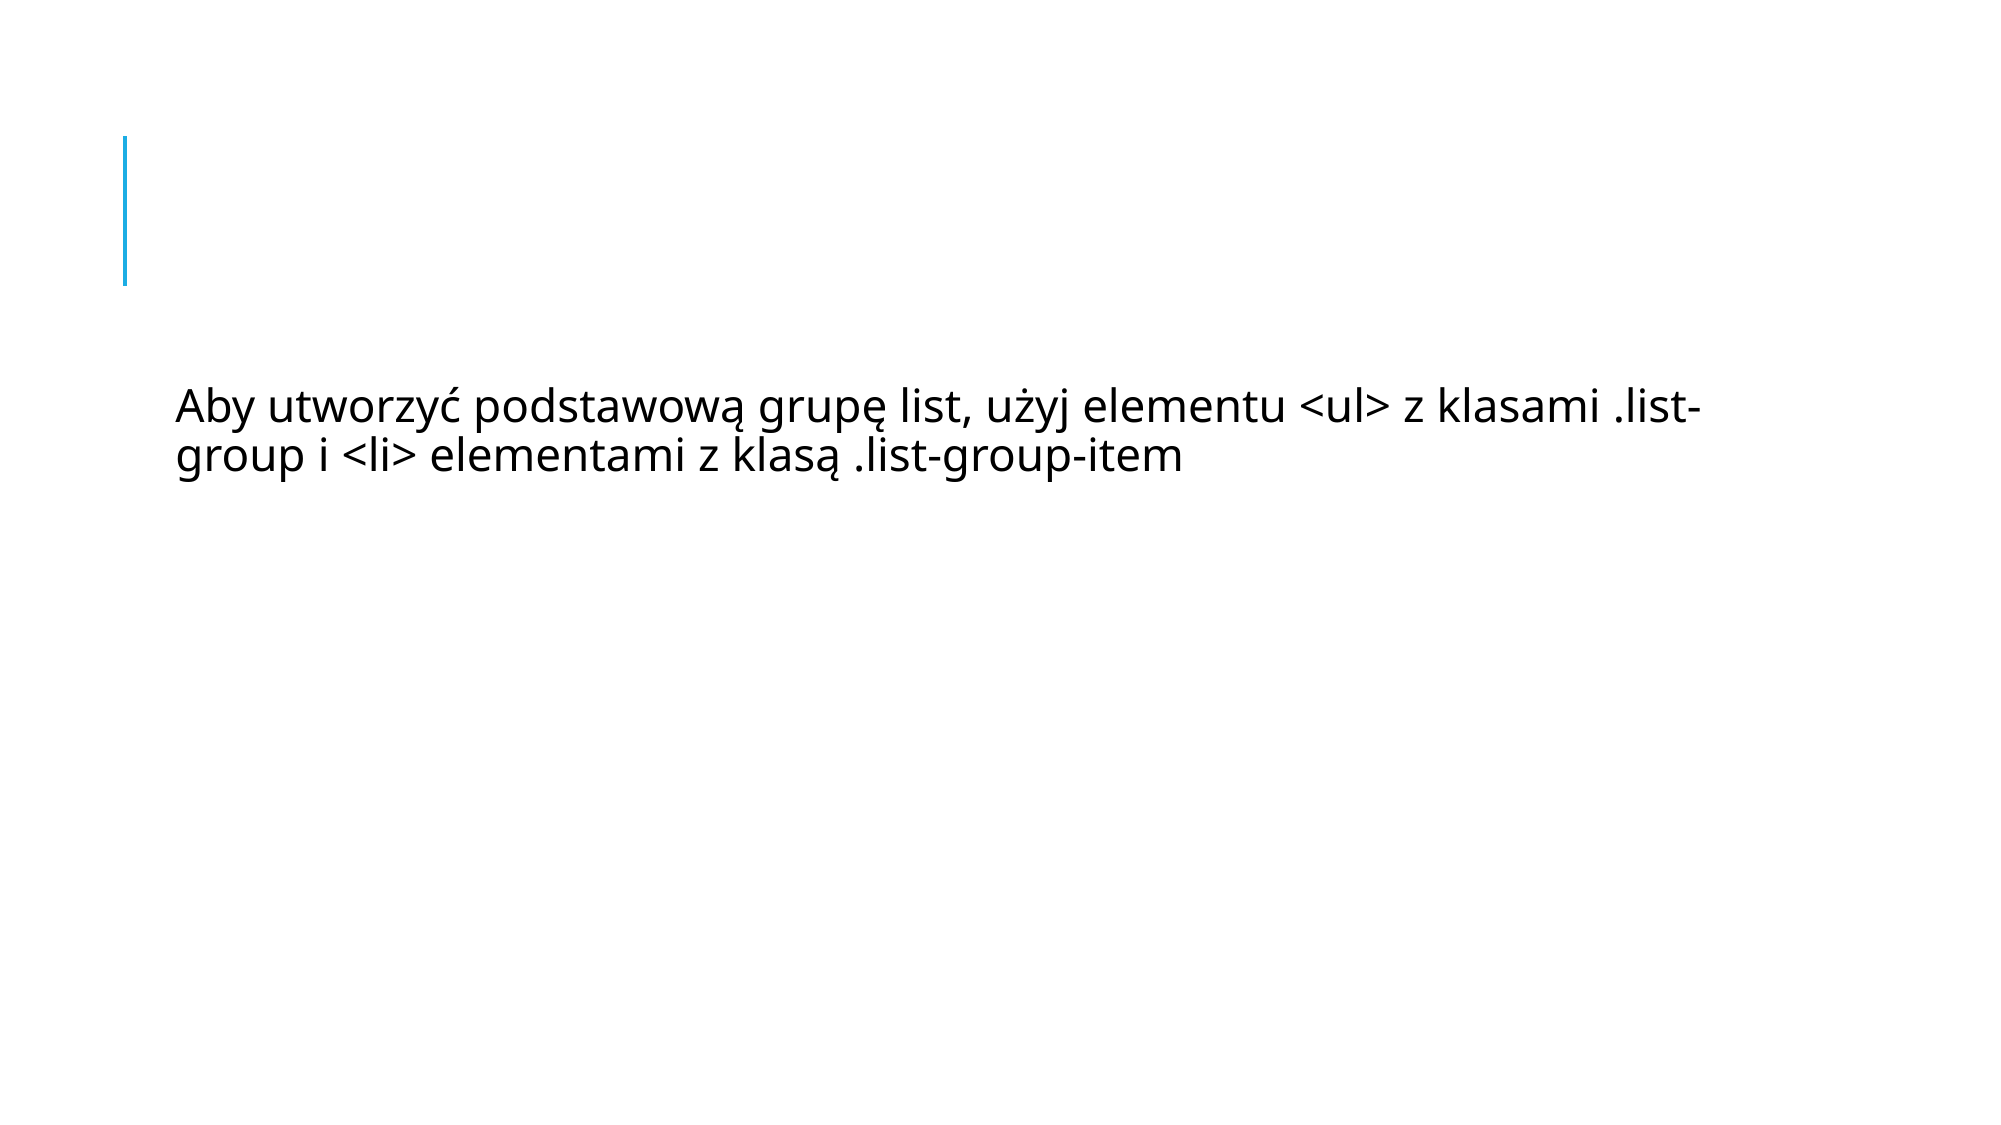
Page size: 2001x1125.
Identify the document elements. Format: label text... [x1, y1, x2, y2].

list Aby utworzyć podstawową grupę list, użyj elementu <ul> z klasami .list-group i <li> elementami z klasą .list-group-item [168, 375, 1763, 1035]
